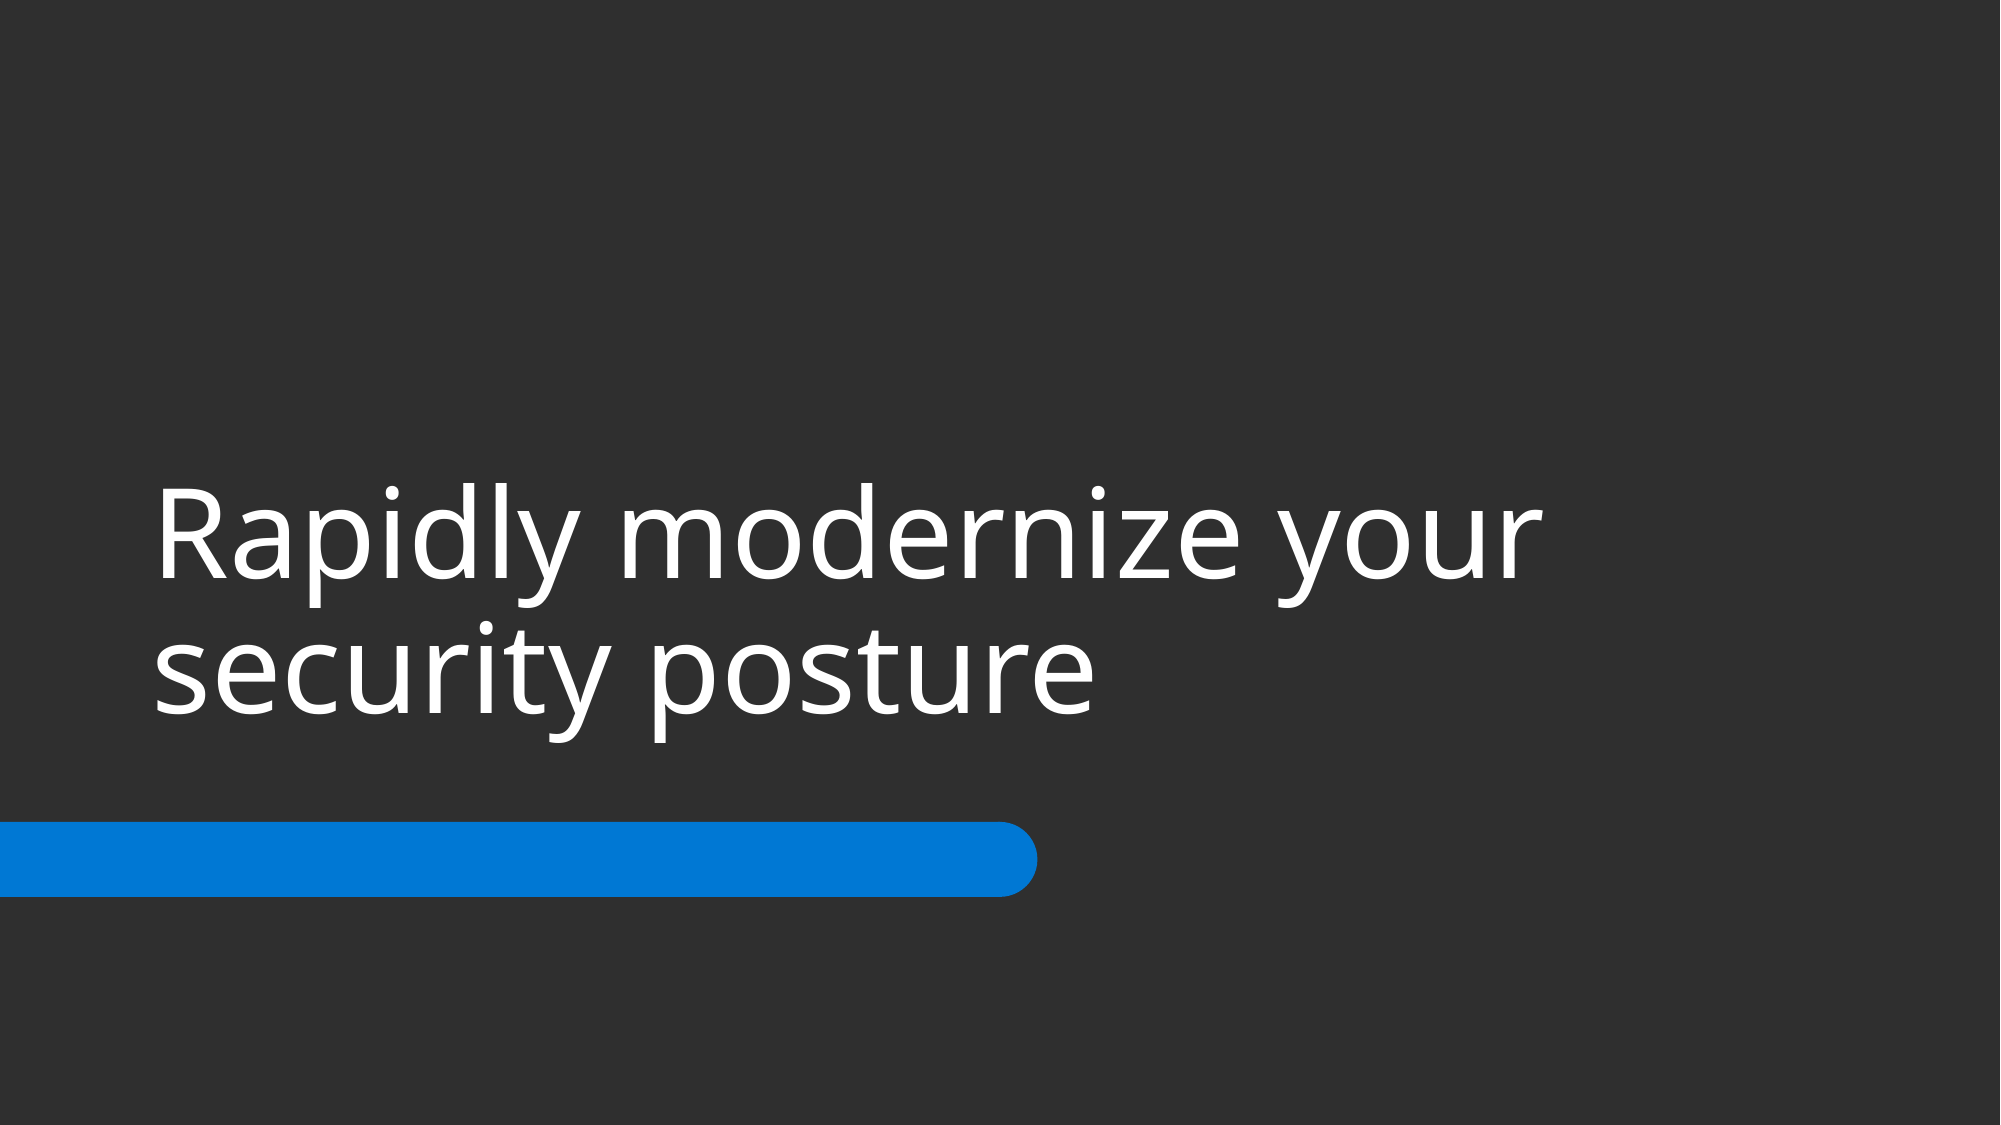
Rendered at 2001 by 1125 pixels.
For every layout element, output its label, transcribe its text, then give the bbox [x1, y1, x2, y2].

title Rapidly modernize your security posture [136, 280, 1862, 749]
text_box [997, 820, 1039, 898]
text_box [0, 821, 1001, 898]
